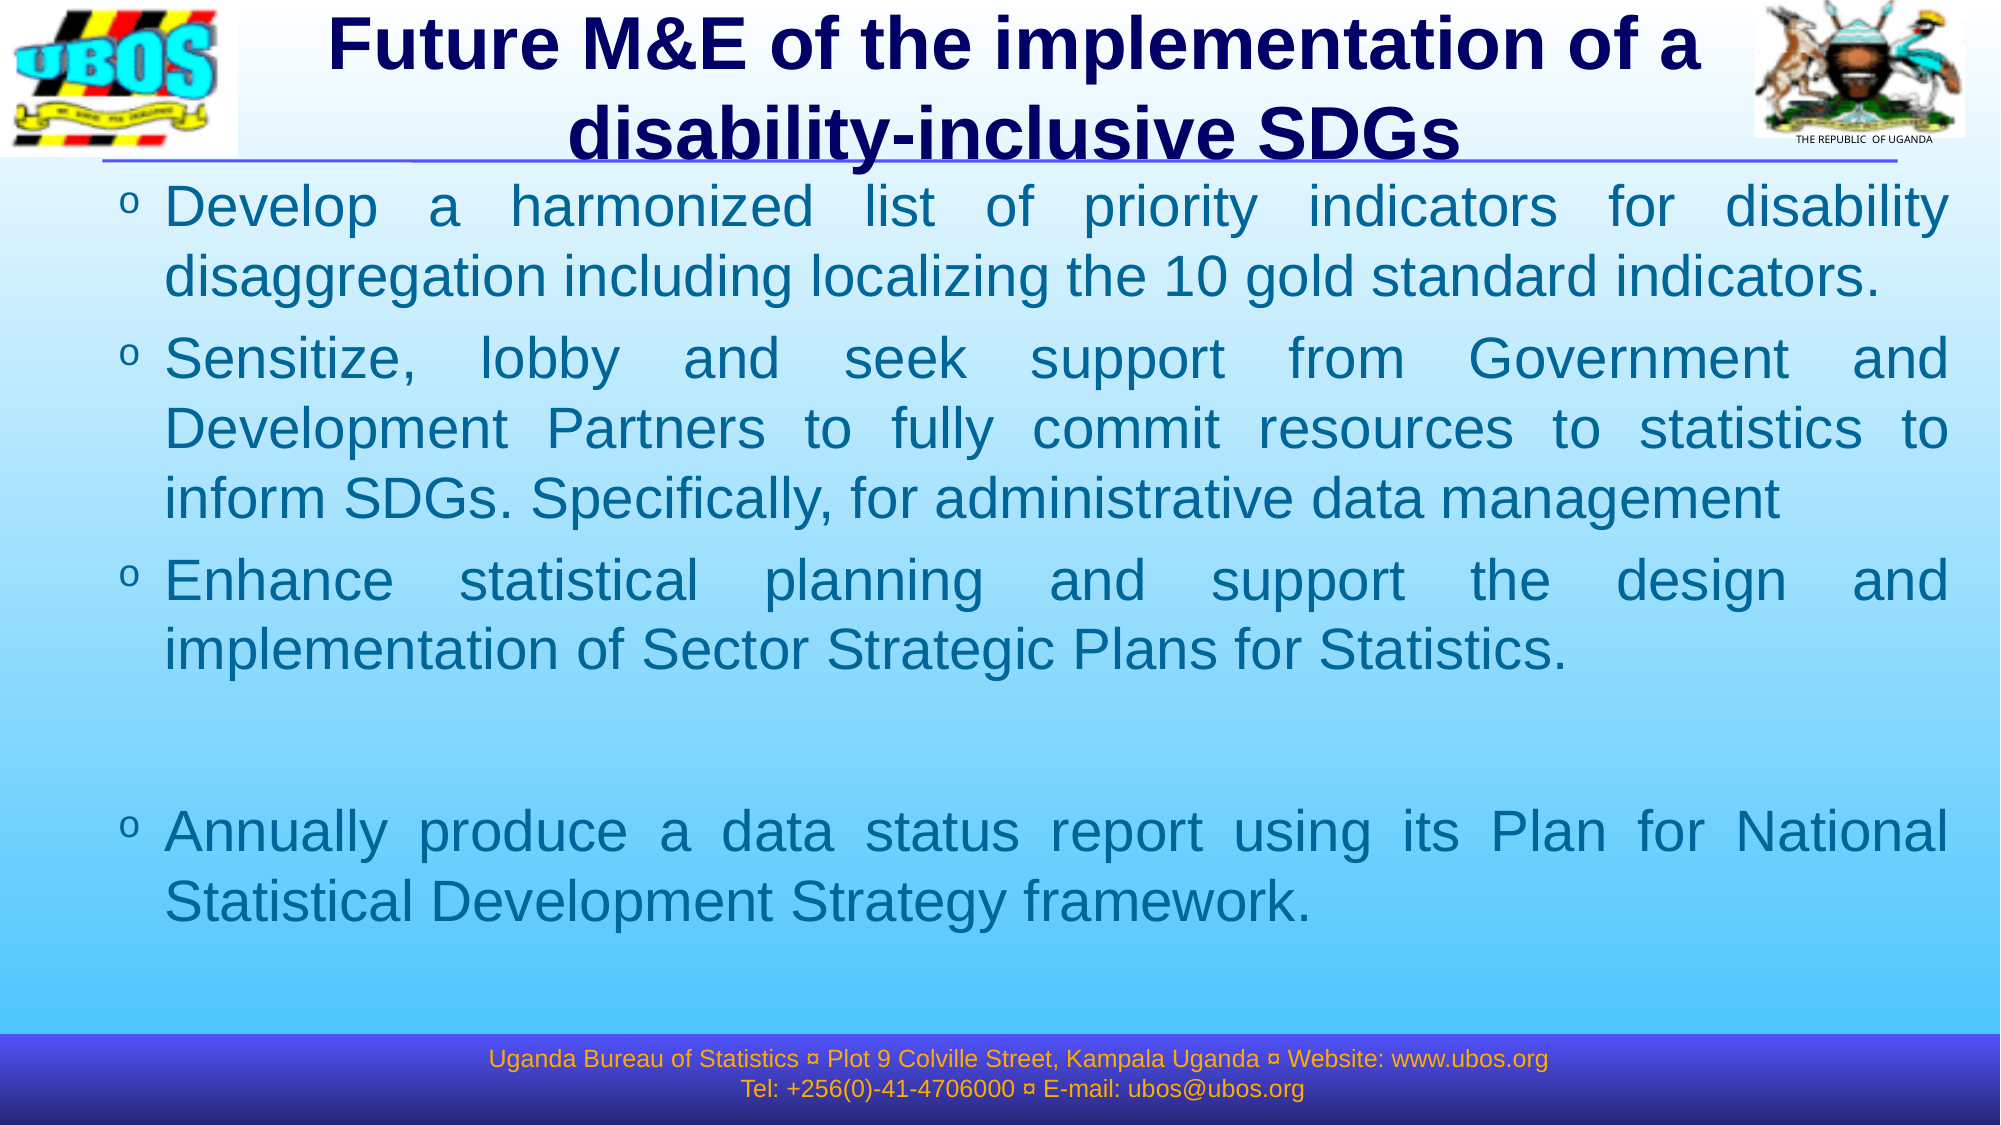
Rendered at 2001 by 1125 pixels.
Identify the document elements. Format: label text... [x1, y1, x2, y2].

footer Uganda Bureau of Statistics ¤ Plot 9 Colville Street, Kampala Uganda ¤ Website: www.ubos.org Tel: +256(0)-41-4706000 ¤ E-mail: ubos@ubos.org [243, 1034, 1804, 1125]
list Develop a harmonized list of priority indicators for disability disaggregation including localizing the 10 gold standard indicators. Sensitize, lobby and seek support from Government and Development Partners to fully commit resources to statistics to inform SDGs. Specifically, for administrative data management Enhance statistical planning and support the design and implementation of Sector Strategic Plans for Statistics. Annually produce a data status report using its Plan for National Statistical Development Strategy framework. [27, 160, 1968, 1035]
picture [1755, 0, 1965, 138]
title Future M&E of the implementation of a disability-inclusive SDGs [227, 31, 1804, 138]
picture [0, 0, 238, 157]
